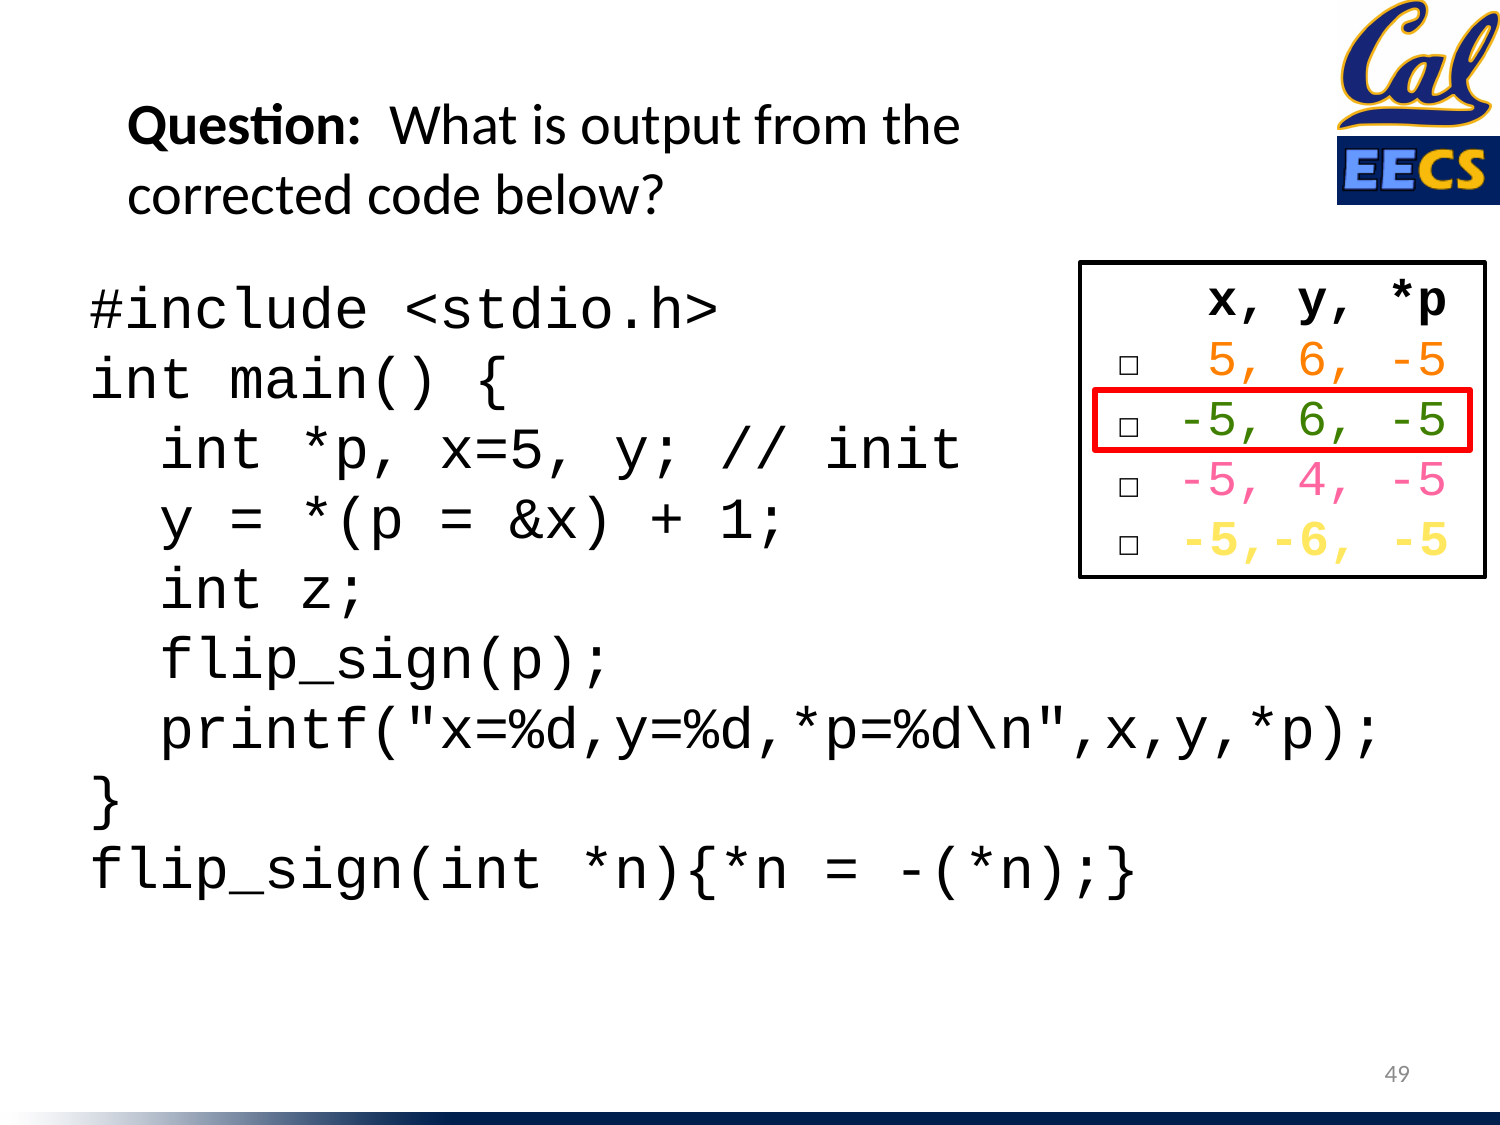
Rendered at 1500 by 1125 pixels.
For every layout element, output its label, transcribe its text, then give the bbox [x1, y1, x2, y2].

slide_number 49 [1074, 1042, 1425, 1103]
picture [1337, 136, 1500, 205]
picture [0, 1112, 1500, 1125]
text_box #include <stdio.h> int main() { int *p, x=5, y; // init y = *(p = &x) + 1; int z; flip_sign(p); printf("x=%d,y=%d,*p=%d\n",x,y,*p); } flip_sign(int *n){*n = -(*n);} [74, 262, 1425, 908]
text_box Question: What is output from the corrected code below? [112, 79, 1063, 234]
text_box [1079, 257, 1500, 578]
picture [1337, 0, 1500, 130]
